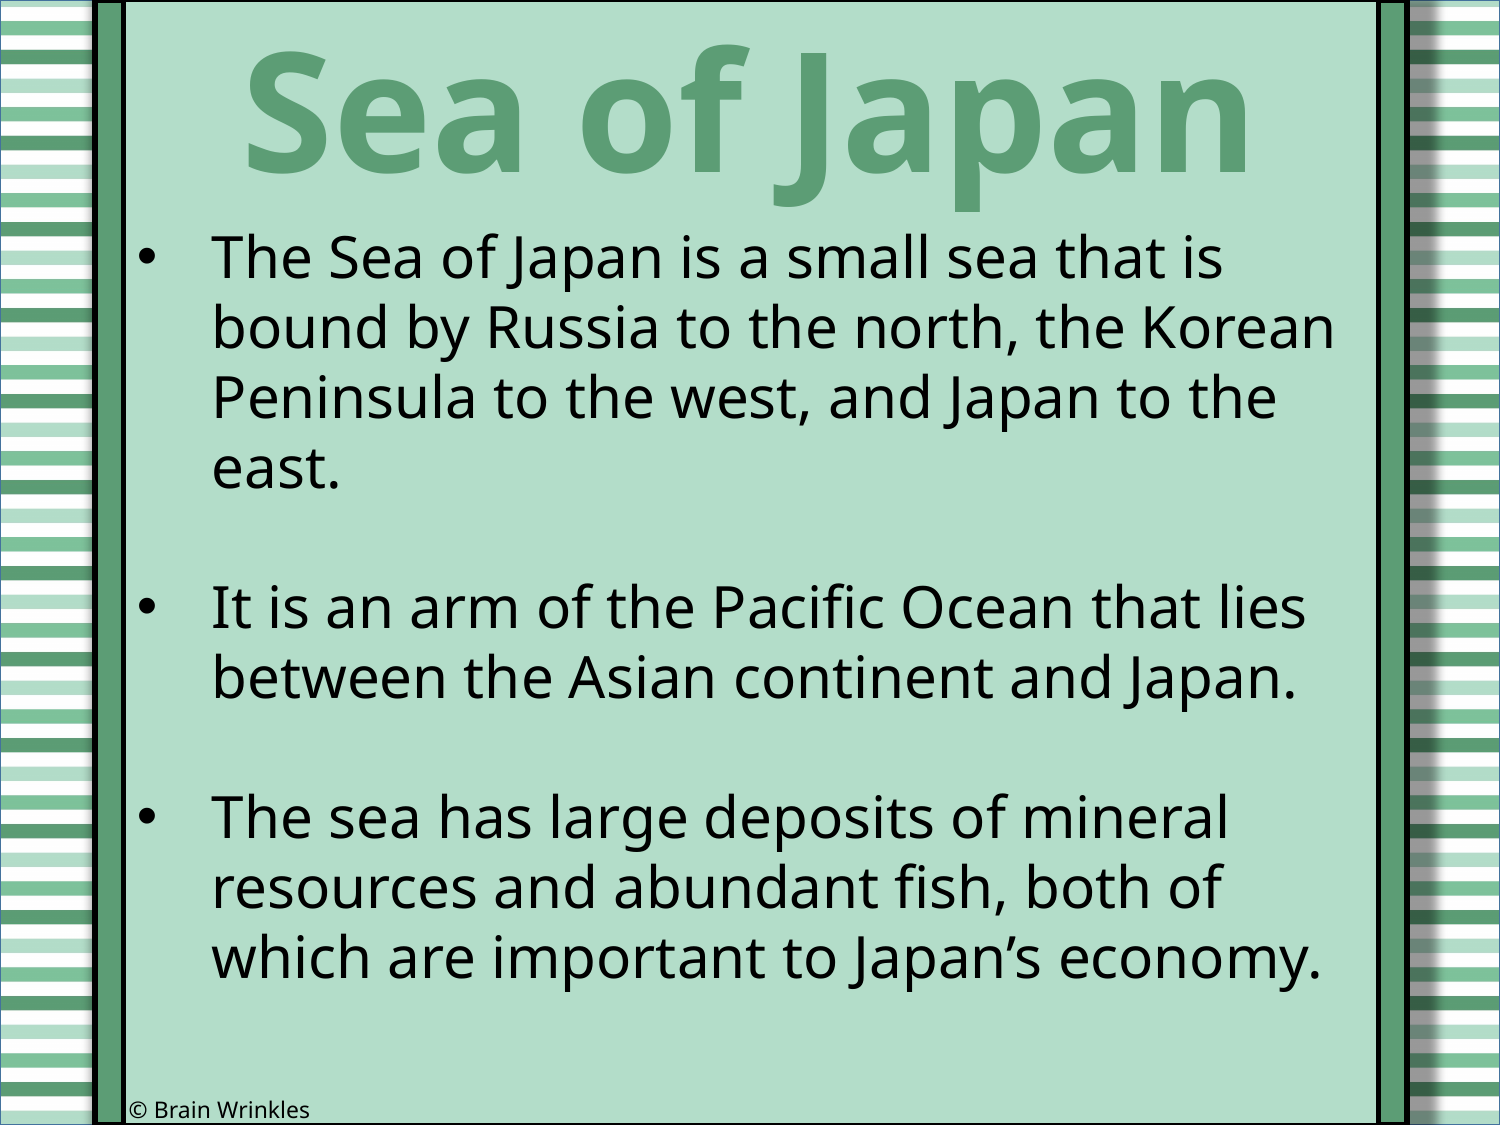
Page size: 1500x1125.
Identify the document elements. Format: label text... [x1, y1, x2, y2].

text_box [0, 0, 88, 1125]
text_box © Brain Wrinkles [113, 1088, 441, 1125]
text_box The Sea of Japan is a small sea that is bound by Russia to the north, the Korean Peninsula to the west, and Japan to the east. It is an arm of the Pacific Ocean that lies between the Asian continent and Japan. The sea has large deposits of mineral resources and abundant fish, both of which are important to Japan’s economy. [122, 213, 1378, 1121]
text_box Sea of Japan [230, 0, 1270, 212]
text_box [122, 0, 1380, 1125]
text_box [1440, 0, 1500, 1125]
text_box [1380, 0, 1408, 1125]
text_box [94, 0, 122, 1125]
